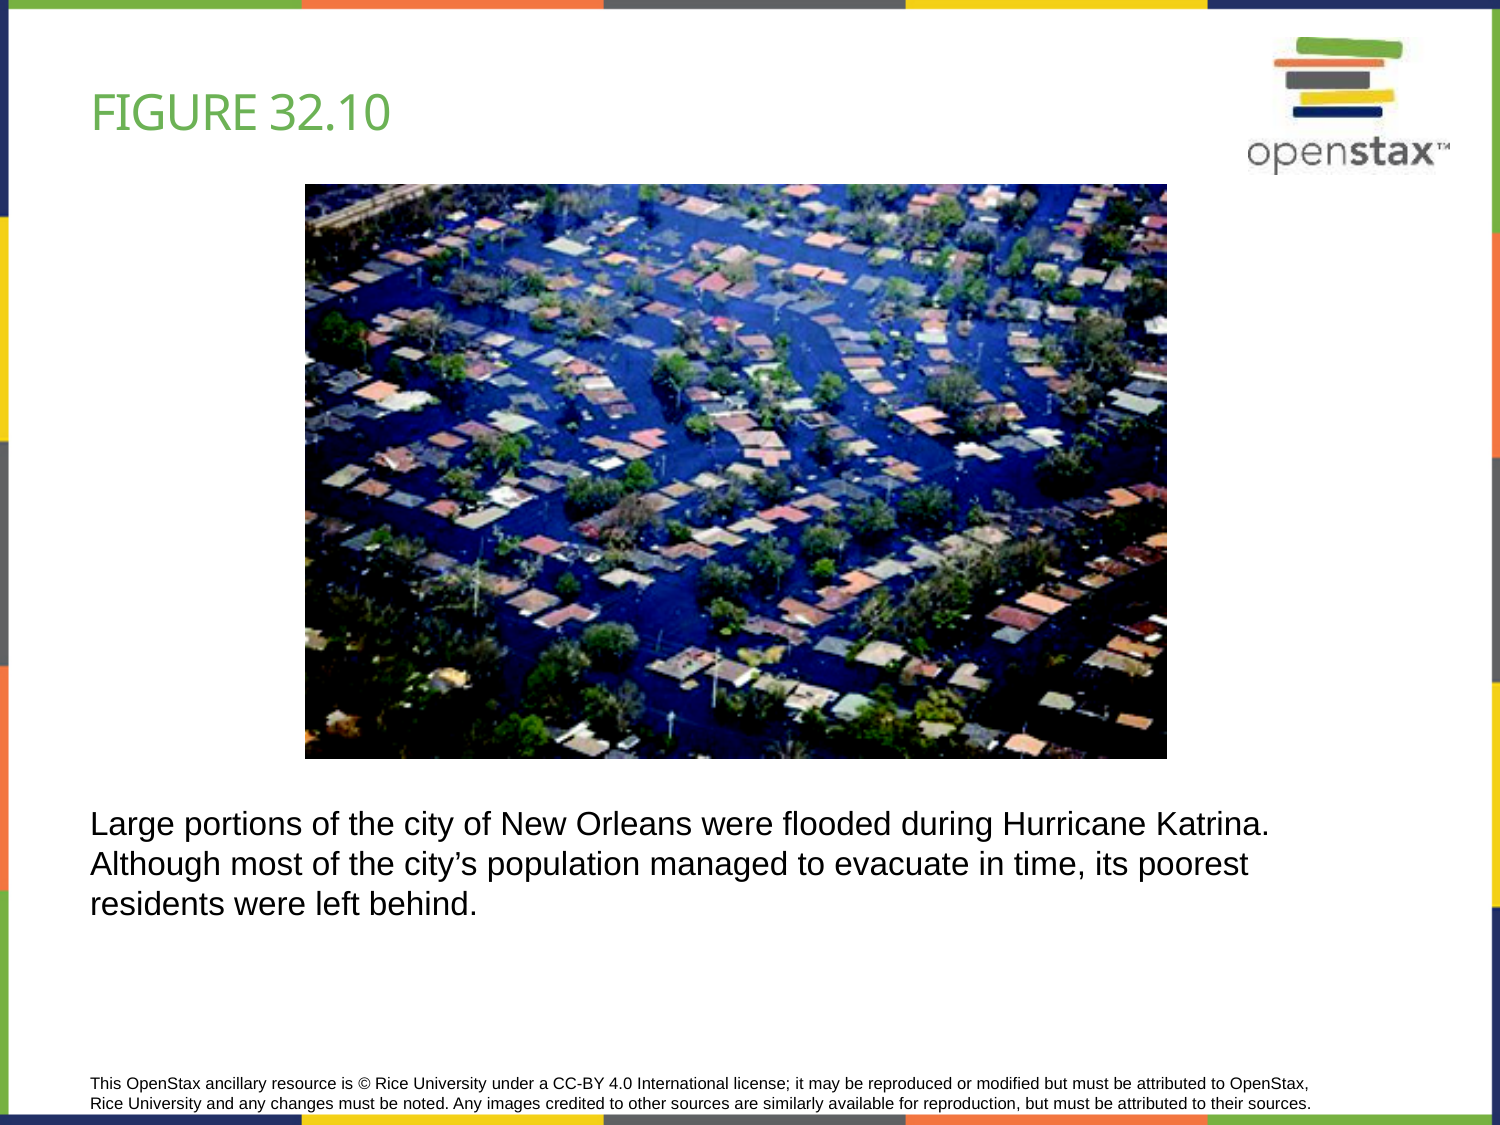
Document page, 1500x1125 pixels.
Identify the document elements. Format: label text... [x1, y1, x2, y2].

list Large portions of the city of New Orleans were flooded during Hurricane Katrina. Although most of the city’s population managed to evacuate in time, its poorest residents were left behind. [75, 794, 1398, 986]
picture [0, 0, 1500, 1125]
footer This OpenStax ancillary resource is © Rice University under a CC-BY 4.0 International license; it may be reproduced or modified but must be attributed to OpenStax, Rice University and any changes must be noted. Any images credited to other sources are similarly available for reproduction, but must be attributed to their sources. [75, 1065, 1346, 1112]
title Figure 32.10 [75, 39, 1246, 148]
